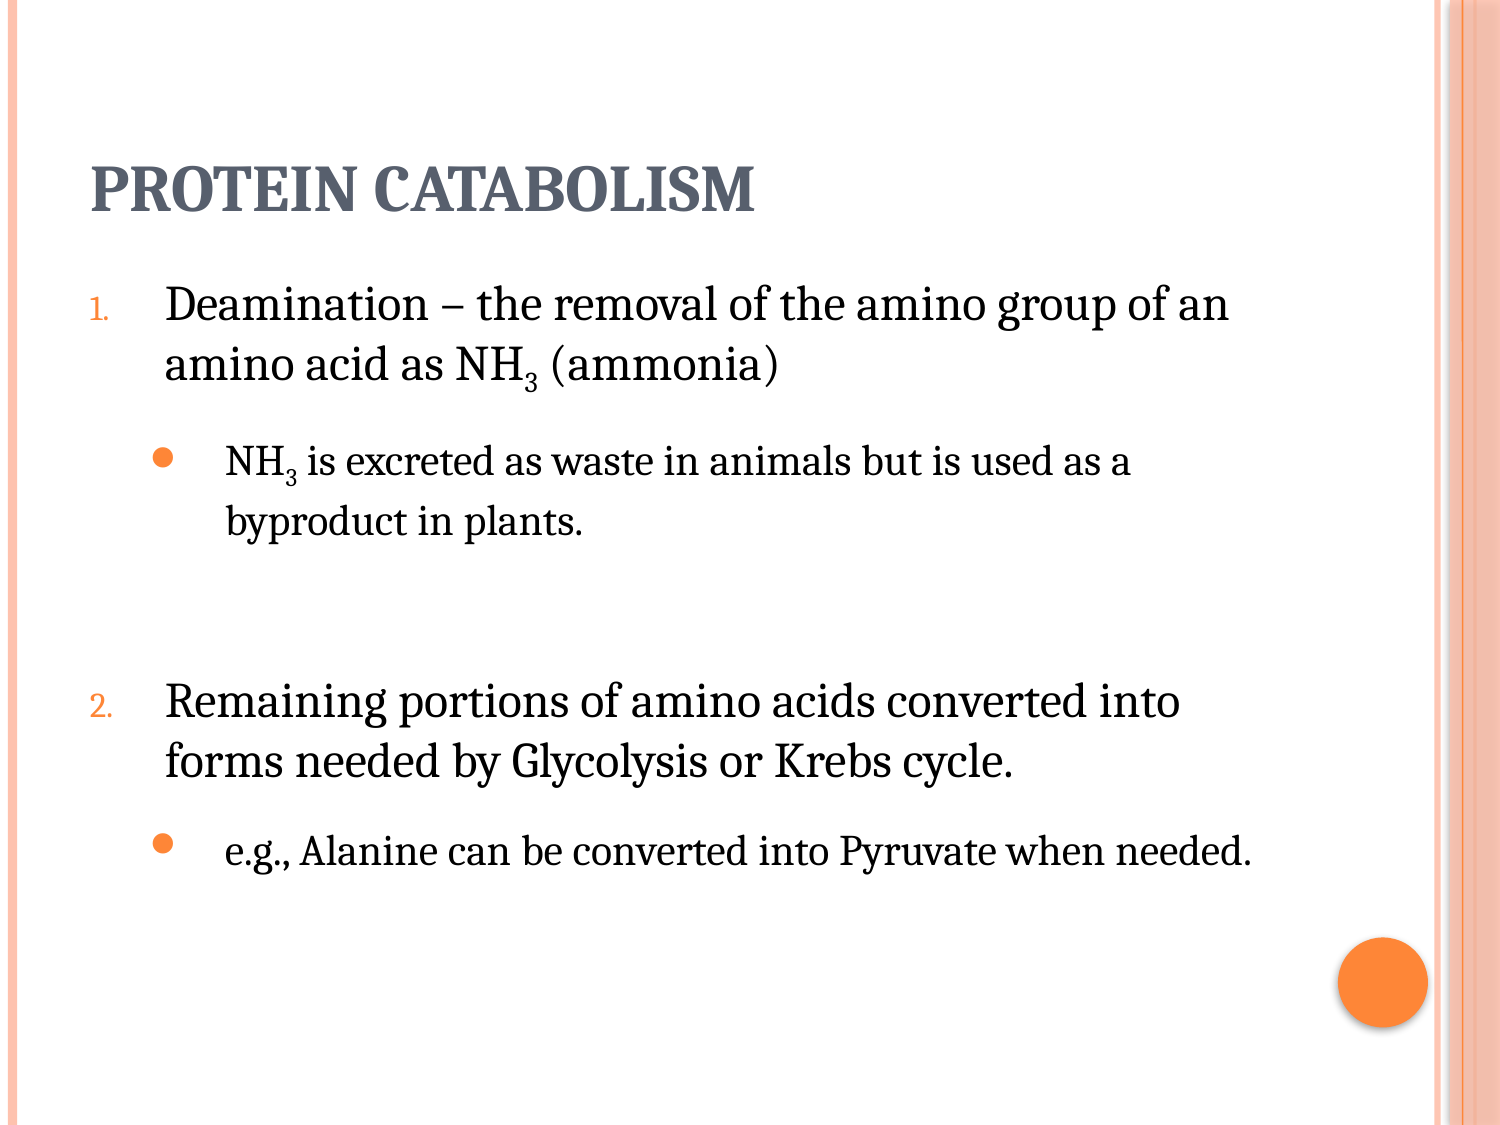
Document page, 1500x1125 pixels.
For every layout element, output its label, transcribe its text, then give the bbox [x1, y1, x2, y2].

title Protein Catabolism [75, 45, 1300, 233]
list Deamination – the removal of the amino group of an amino acid as NH3 (ammonia) NH3 is excreted as waste in animals but is used as a byproduct in plants. Remaining portions of amino acids converted into forms needed by Glycolysis or Krebs cycle. e.g., Alanine can be converted into Pyruvate when needed. [75, 262, 1300, 1062]
